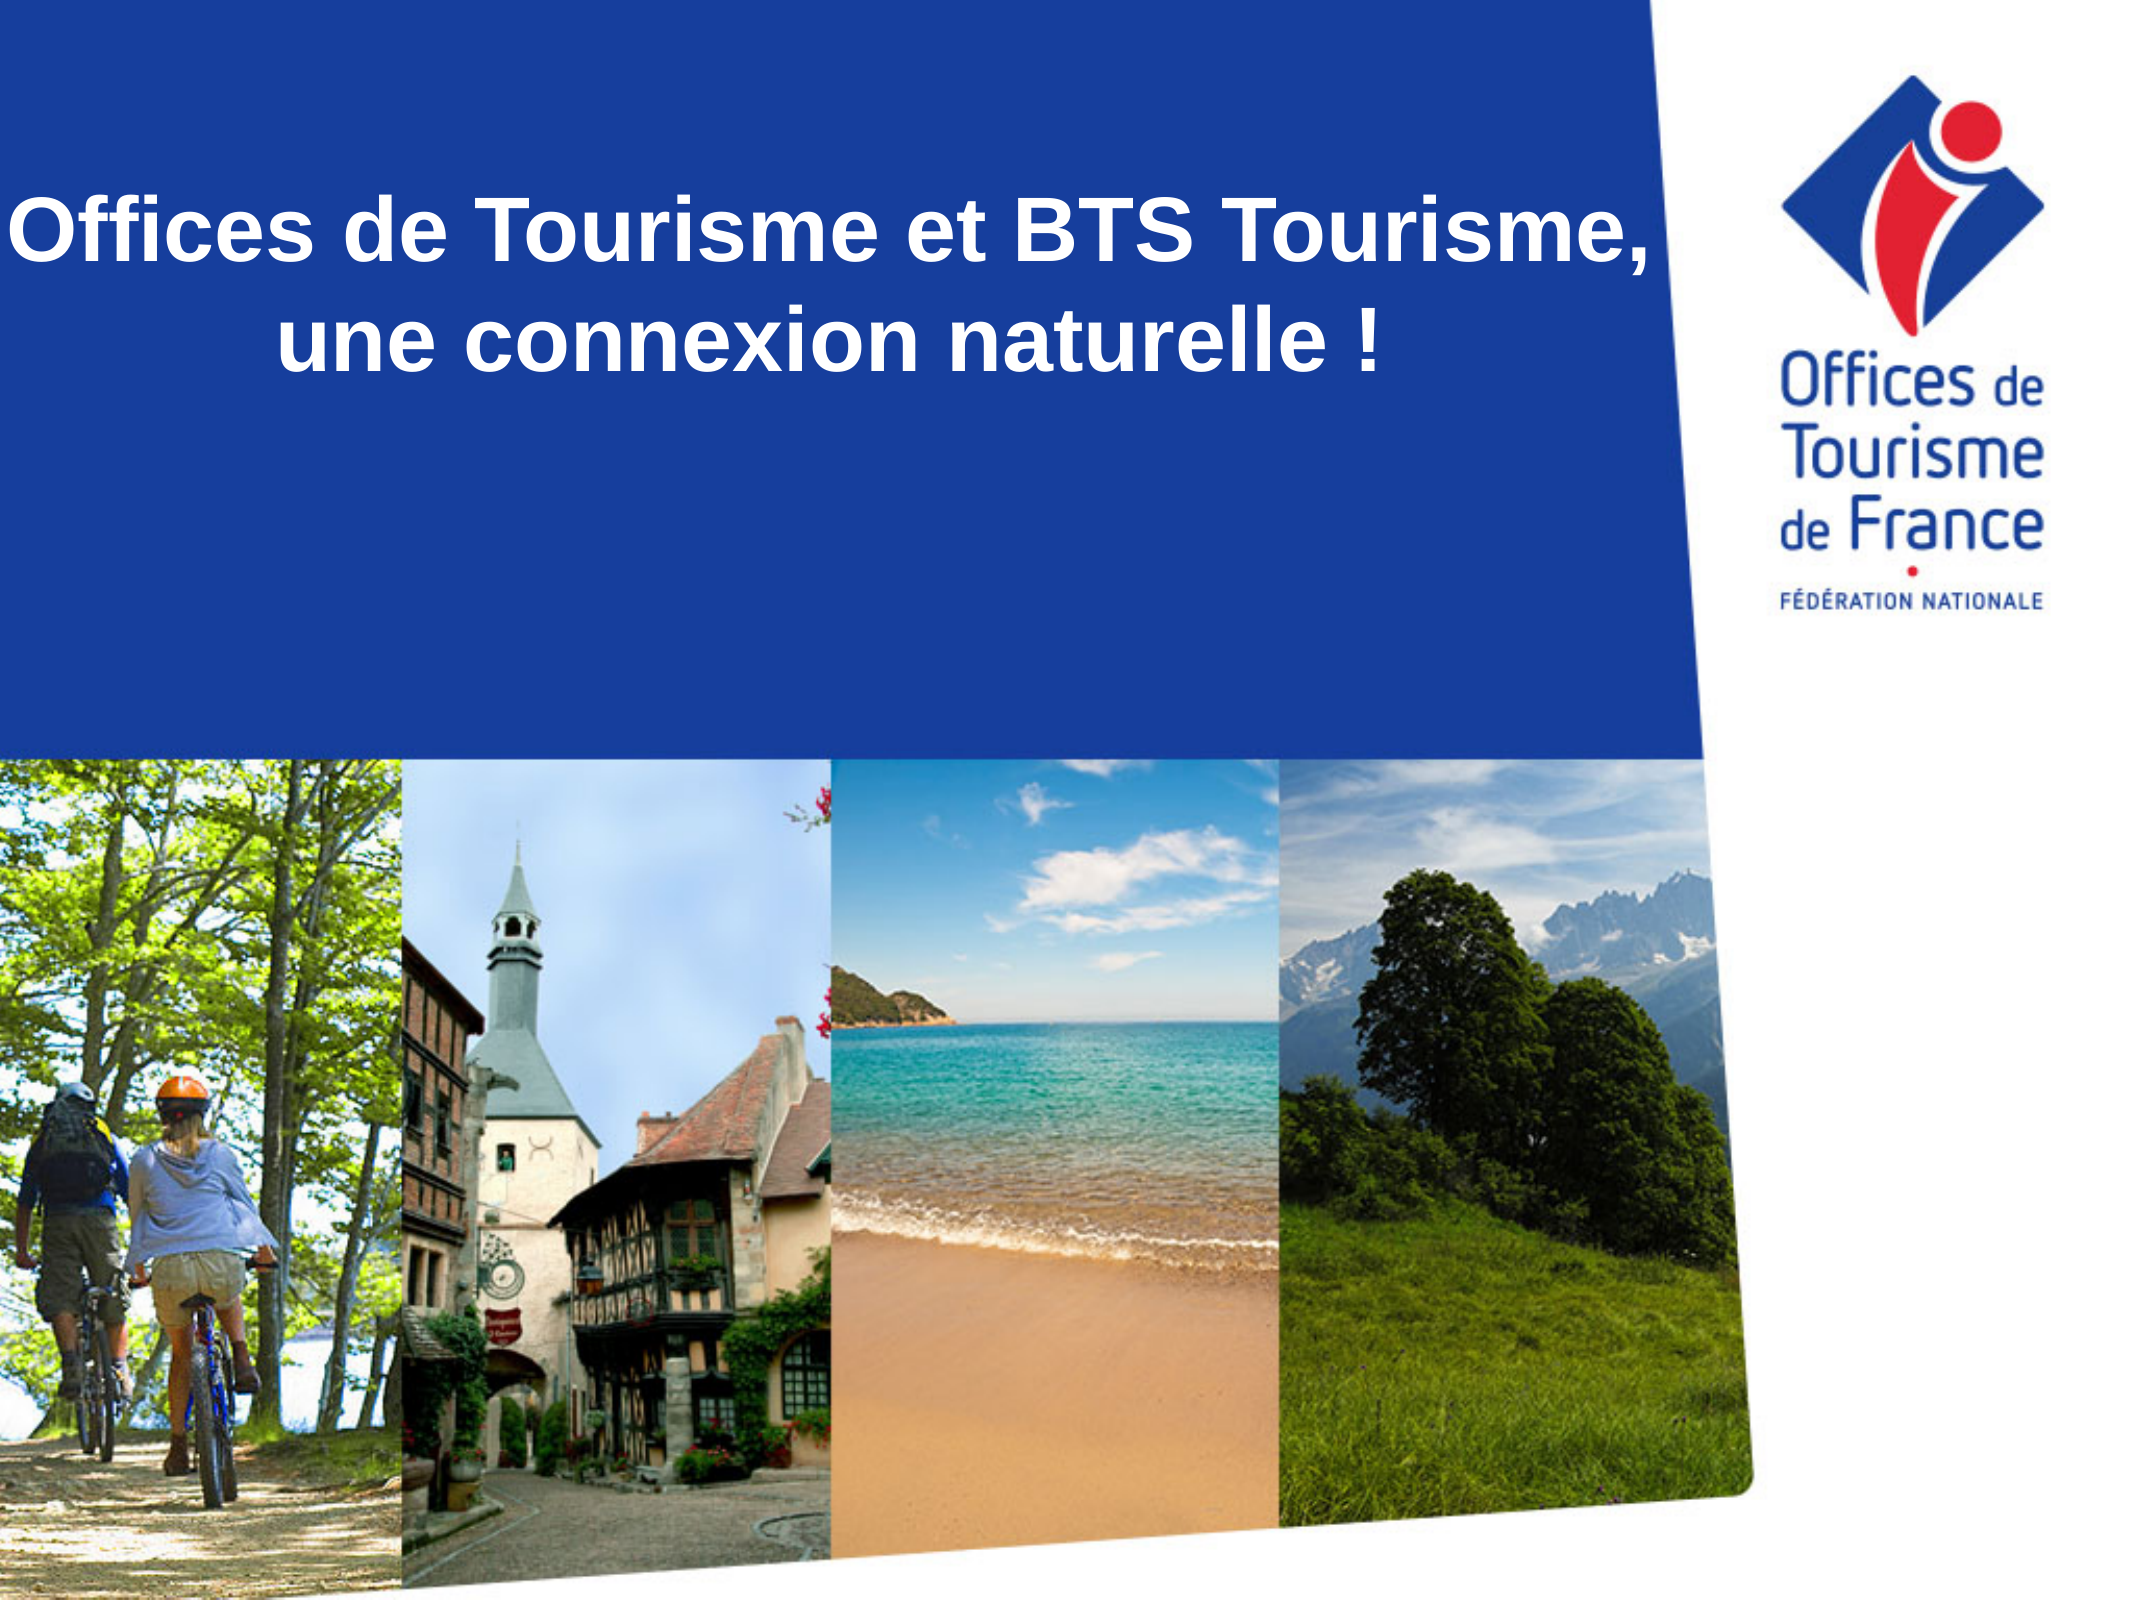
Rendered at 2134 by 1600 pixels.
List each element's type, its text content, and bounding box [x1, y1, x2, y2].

picture [0, 0, 2134, 1600]
text_box Offices de Tourisme et BTS Tourisme, une connexion naturelle ! [0, 162, 1681, 397]
